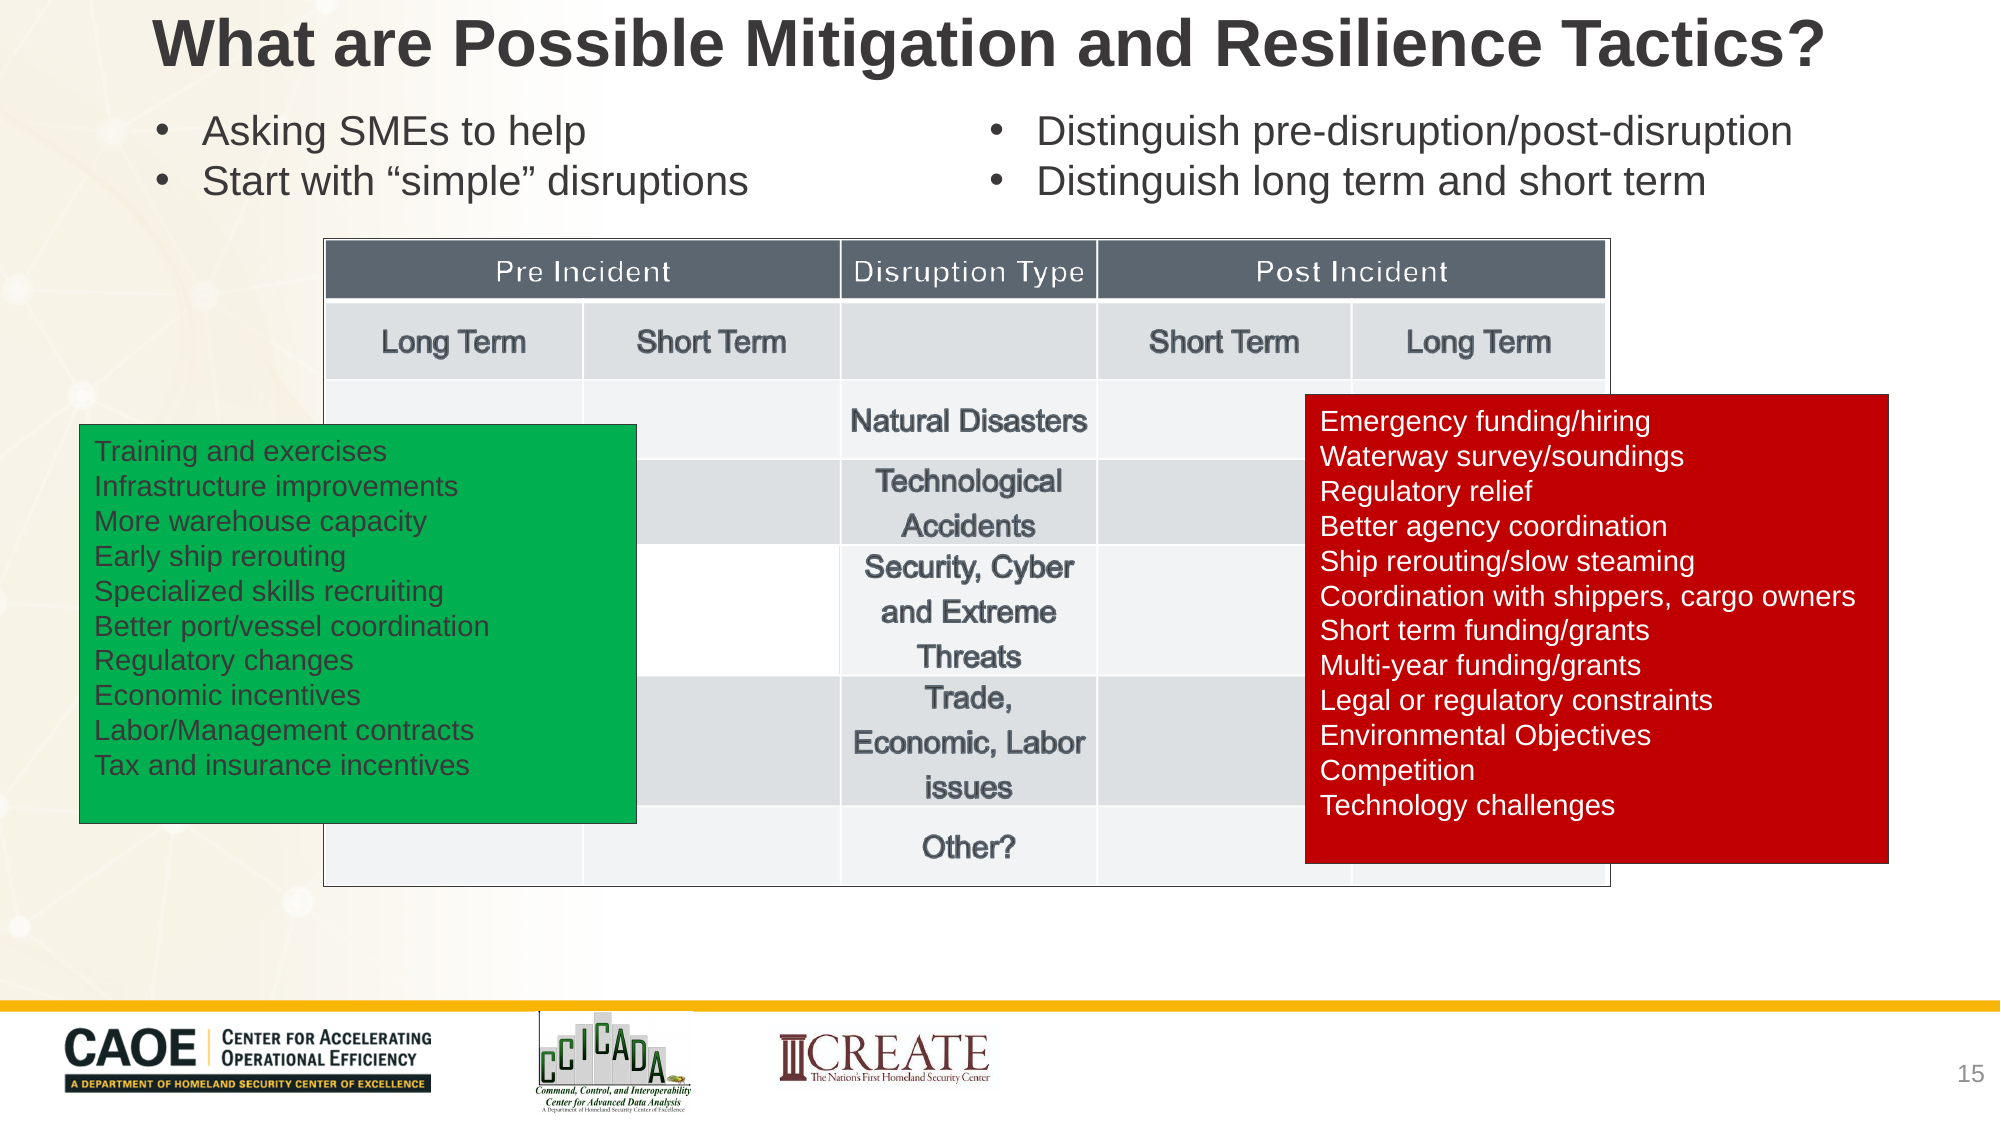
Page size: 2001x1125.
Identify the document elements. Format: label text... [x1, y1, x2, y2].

text_box Asking SMEs to help Start with “simple” disruptions [140, 96, 765, 212]
picture [64, 1027, 431, 1093]
text_box Distinguish pre-disruption/post-disruption Distinguish long term and short term [974, 96, 1809, 212]
title What are Possible Mitigation and Resilience Tactics? [137, 50, 1863, 120]
text_box Emergency funding/hiring Waterway survey/soundings Regulatory relief Better agency coordination Ship rerouting/slow steaming Coordination with shippers, cargo owners Short term funding/grants Multi-year funding/grants Legal or regulatory constraints Environmental Objectives Competition Technology challenges [1611, 394, 1889, 864]
picture [535, 1011, 693, 1116]
picture [769, 1024, 1000, 1090]
picture [323, 238, 1611, 887]
slide_number 15 [1550, 1042, 2000, 1103]
text_box Training and exercises Infrastructure improvements More warehouse capacity Early ship rerouting Specialized skills recruiting Better port/vessel coordination Regulatory changes Economic incentives Labor/Management contracts Tax and insurance incentives [79, 424, 323, 824]
